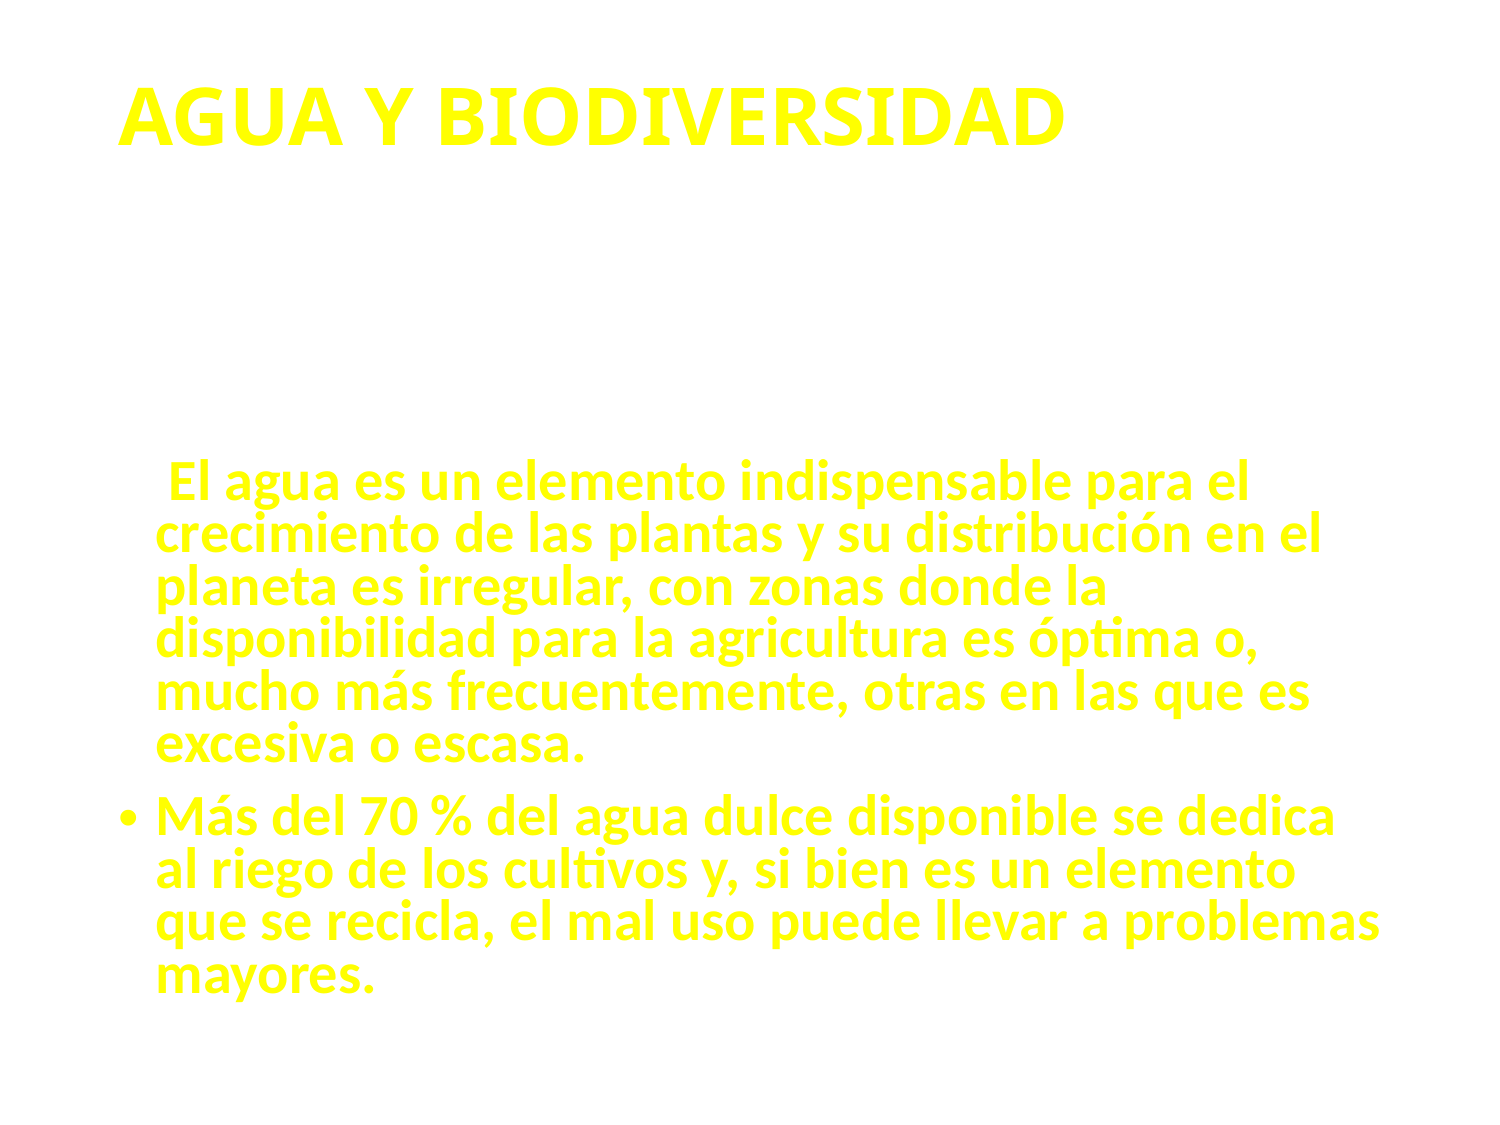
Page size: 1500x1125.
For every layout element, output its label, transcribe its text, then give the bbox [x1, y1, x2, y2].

title AGUA Y BIODIVERSIDAD [103, 59, 1397, 174]
list Entre los elementos esenciales para la sostenibilidad del medio agrícola encontramos la calidad del agua y del suelo y el mantenimiento de la biodiversidad. El agua es un elemento indispensable para el crecimiento de las plantas y su distribución en el planeta es irregular, con zonas donde la disponibilidad para la agricultura es óptima o, mucho más frecuentemente, otras en las que es excesiva o escasa. Más del 70 % del agua dulce disponible se dedica al riego de los cultivos y, si bien es un elemento que se recicla, el mal uso puede llevar a problemas mayores. [103, 220, 1397, 1066]
